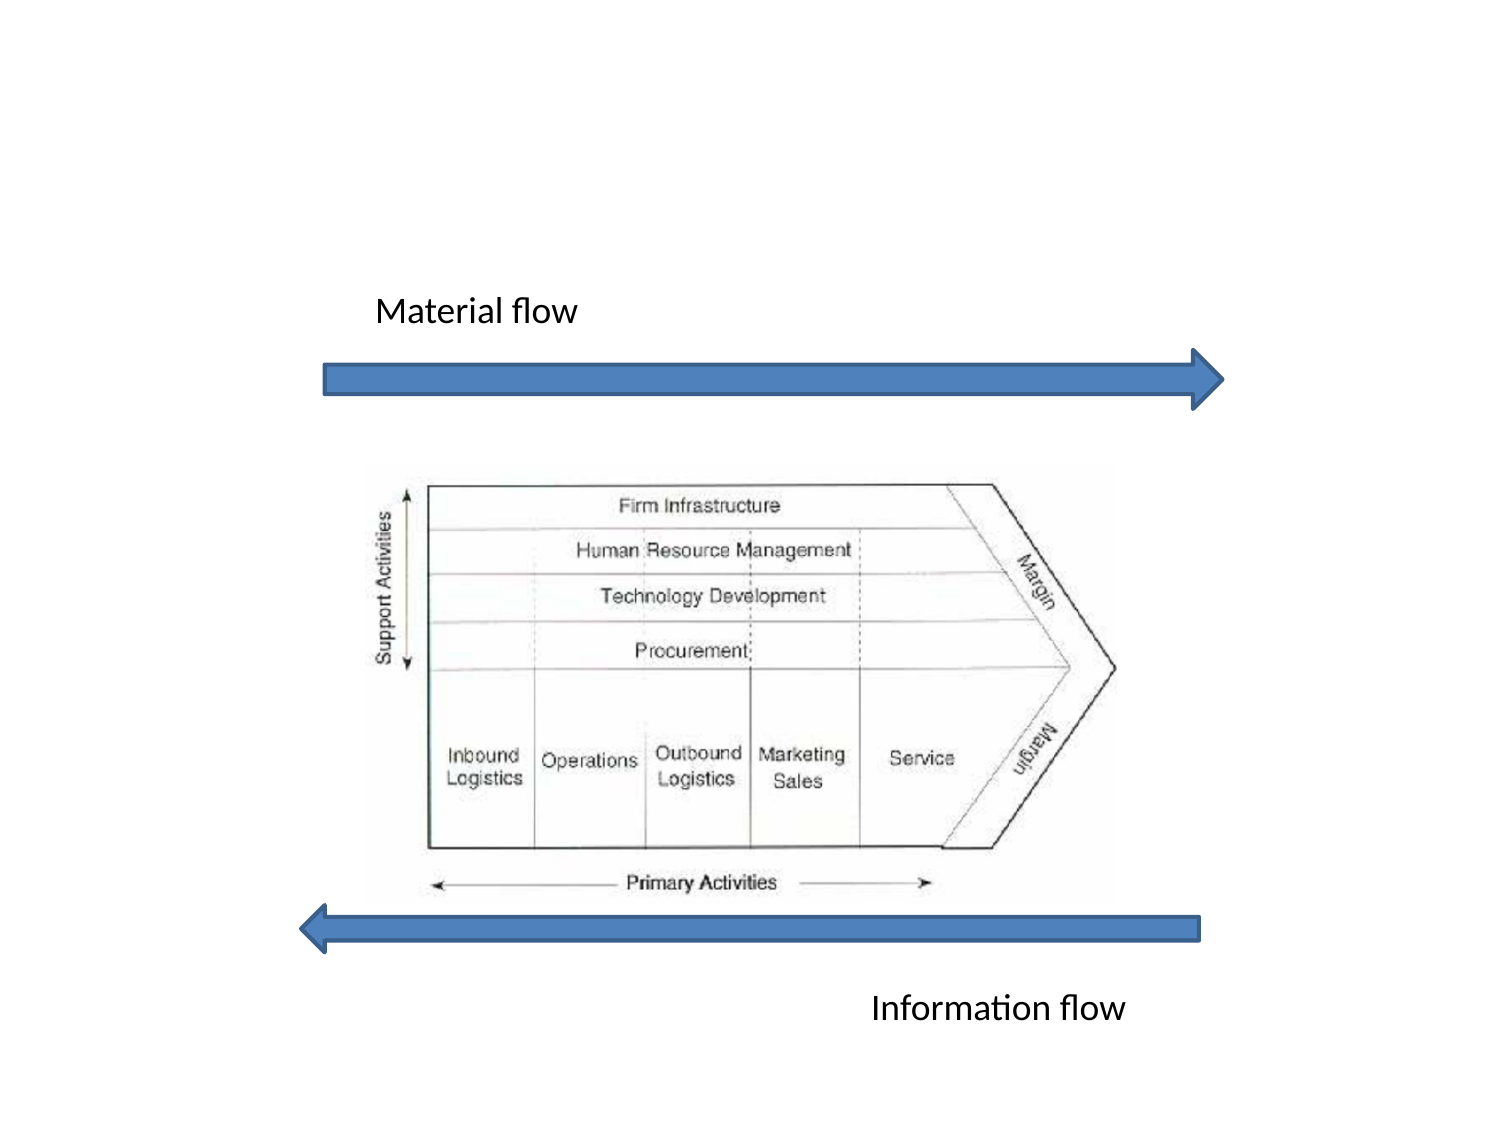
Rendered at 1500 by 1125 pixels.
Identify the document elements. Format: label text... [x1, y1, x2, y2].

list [364, 462, 1117, 906]
text_box [322, 347, 1225, 411]
text_box Information flow [856, 975, 1223, 1036]
text_box Material flow [360, 278, 880, 339]
text_box [299, 903, 1201, 955]
